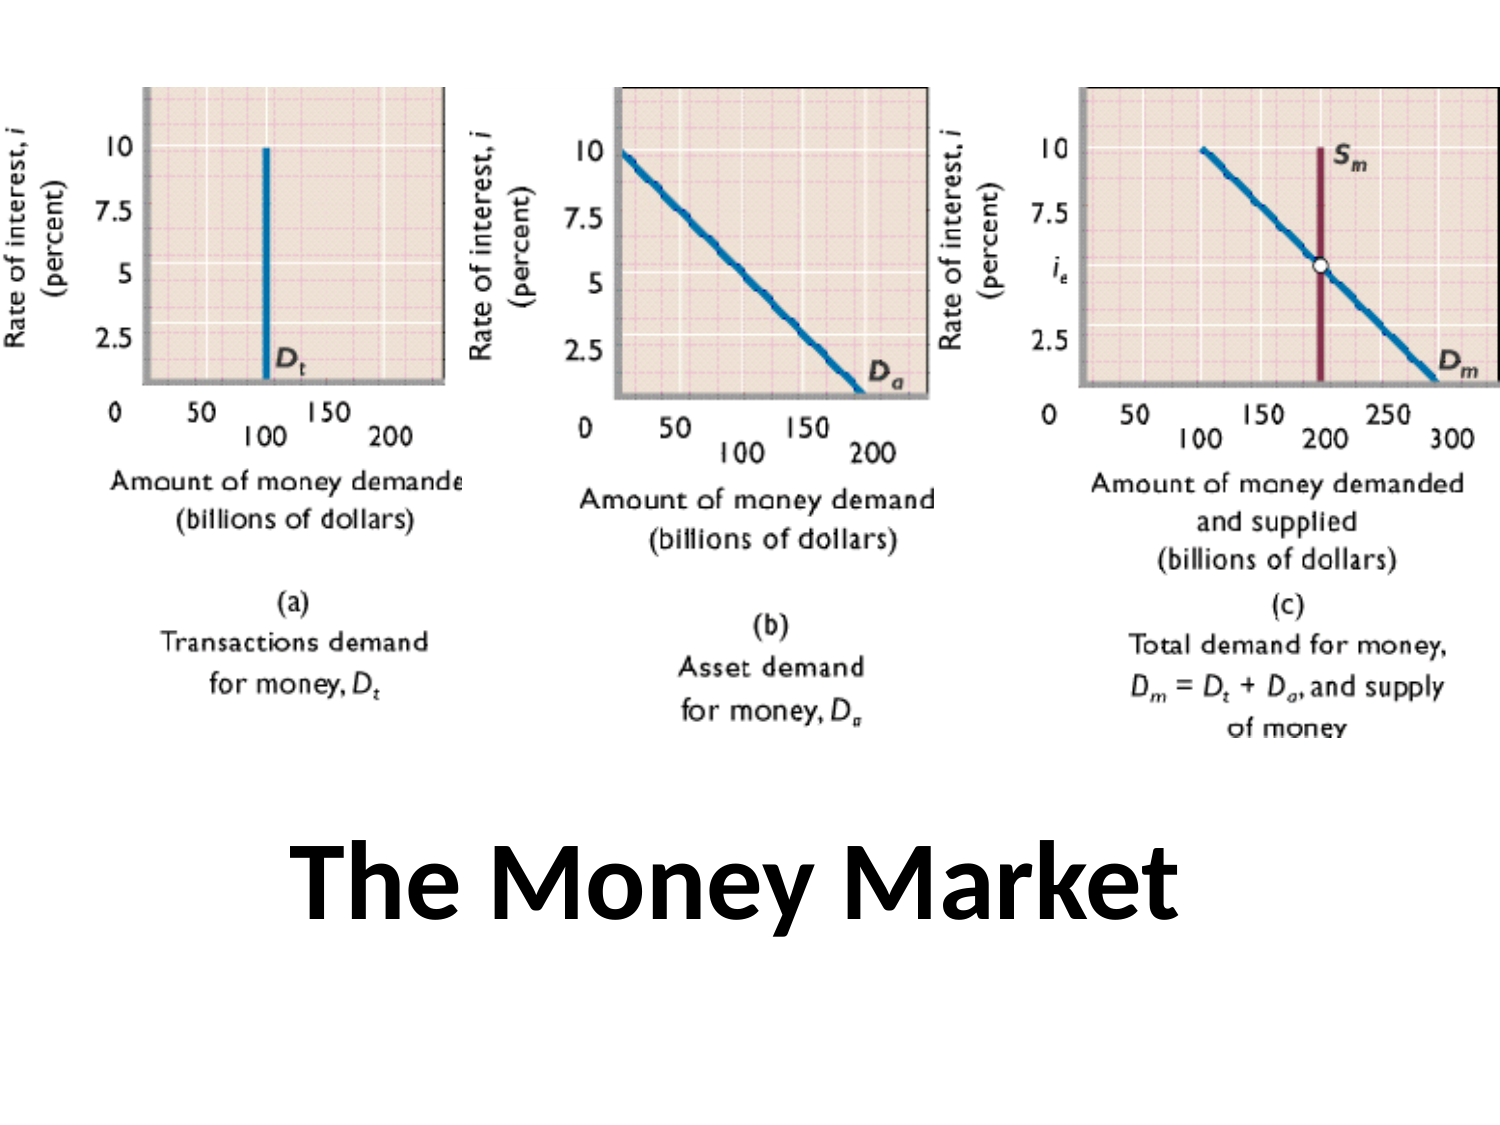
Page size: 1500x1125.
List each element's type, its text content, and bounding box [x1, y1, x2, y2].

text_box The Money Market [274, 799, 1281, 950]
picture [0, 87, 1500, 738]
